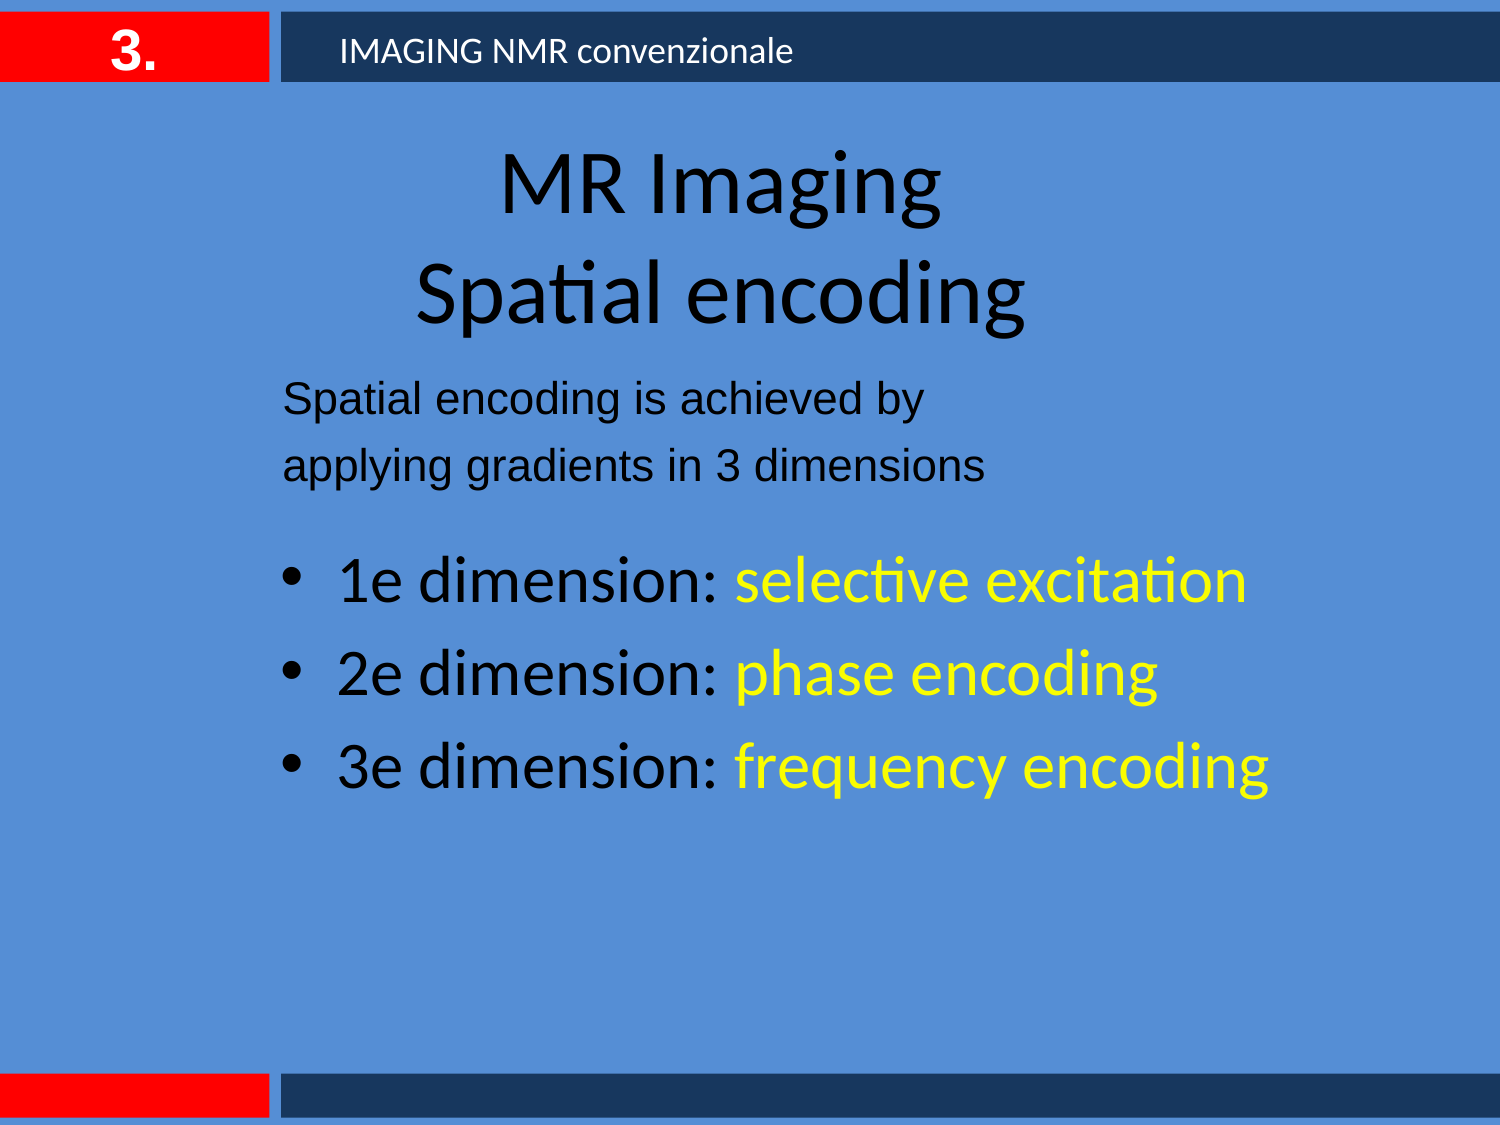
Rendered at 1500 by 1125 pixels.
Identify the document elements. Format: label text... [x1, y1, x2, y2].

list 1e dimension: selective excitation 2e dimension: phase encoding 3e dimension: frequency encoding [265, 528, 1317, 849]
text_box [506, 155, 568, 212]
text_box [747, 169, 781, 213]
text_box [791, 169, 828, 218]
text_box [279, 1072, 1500, 1120]
title MR Imaging Spatial encoding [88, 218, 1355, 350]
text_box [279, 10, 1500, 84]
text_box [903, 169, 940, 218]
text_box IMAGING NMR convenzionale [324, 19, 1211, 79]
text_box [858, 169, 893, 212]
text_box 3. [0, 10, 272, 84]
text_box [837, 170, 844, 212]
text_box [584, 155, 623, 212]
text_box Spatial encoding is achieved by applying gradients in 3 dimensions [267, 350, 1093, 498]
text_box [0, 1072, 272, 1120]
text_box [677, 169, 737, 212]
text_box [655, 155, 662, 212]
text_box [836, 151, 845, 160]
